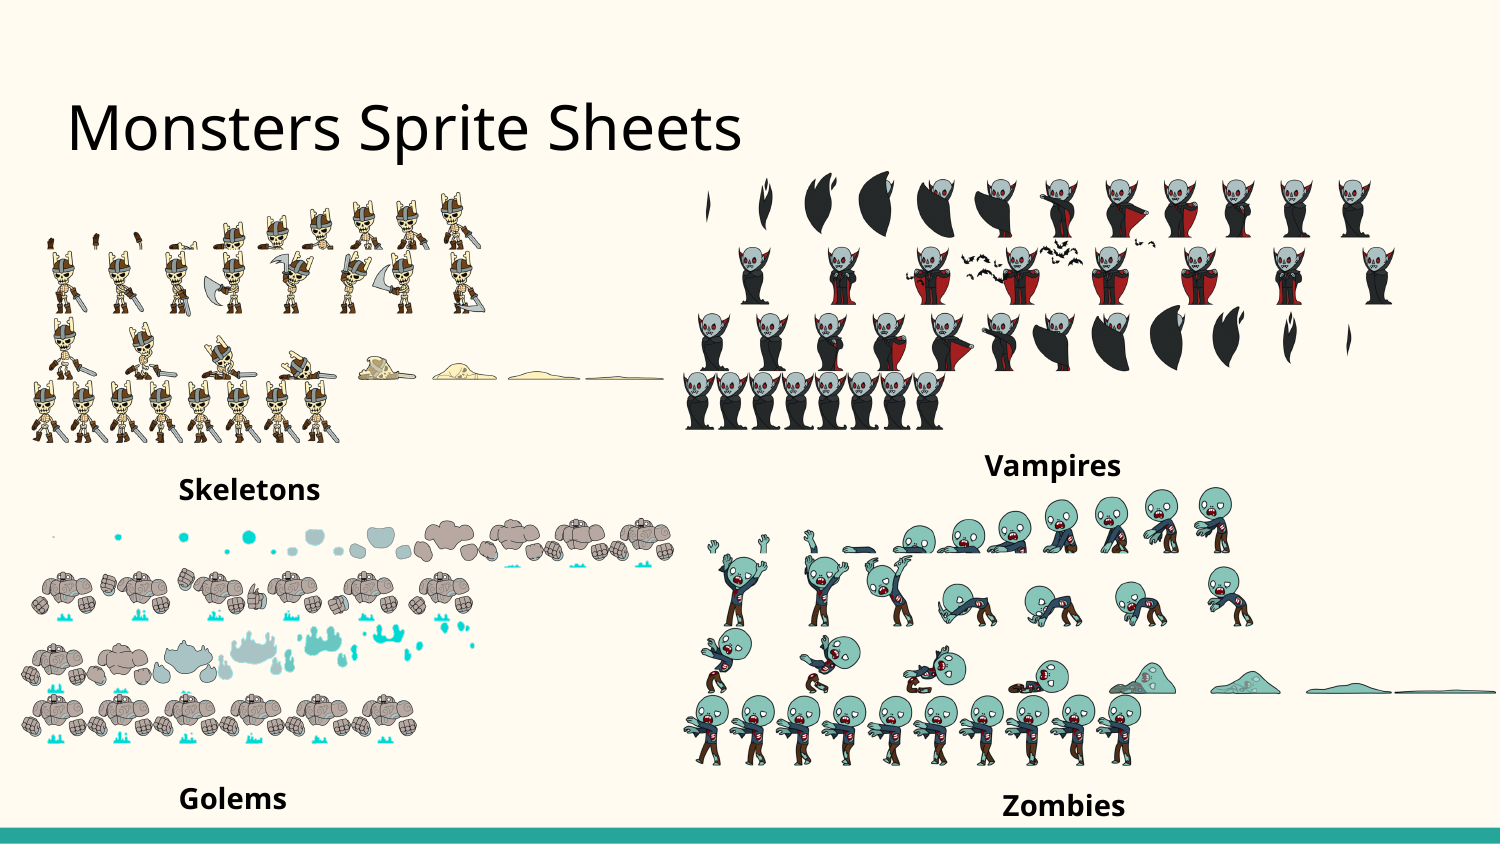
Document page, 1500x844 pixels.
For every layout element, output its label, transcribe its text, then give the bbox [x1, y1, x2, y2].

title Monsters Sprite Sheets [51, 72, 1449, 174]
text_box Vampires [969, 440, 1149, 466]
picture [683, 486, 1497, 766]
text_box Golems [163, 765, 421, 807]
text_box Zombies [987, 773, 1143, 814]
picture [21, 518, 674, 744]
text_box Skeletons [163, 456, 343, 490]
picture [683, 171, 1397, 431]
picture [31, 192, 664, 443]
